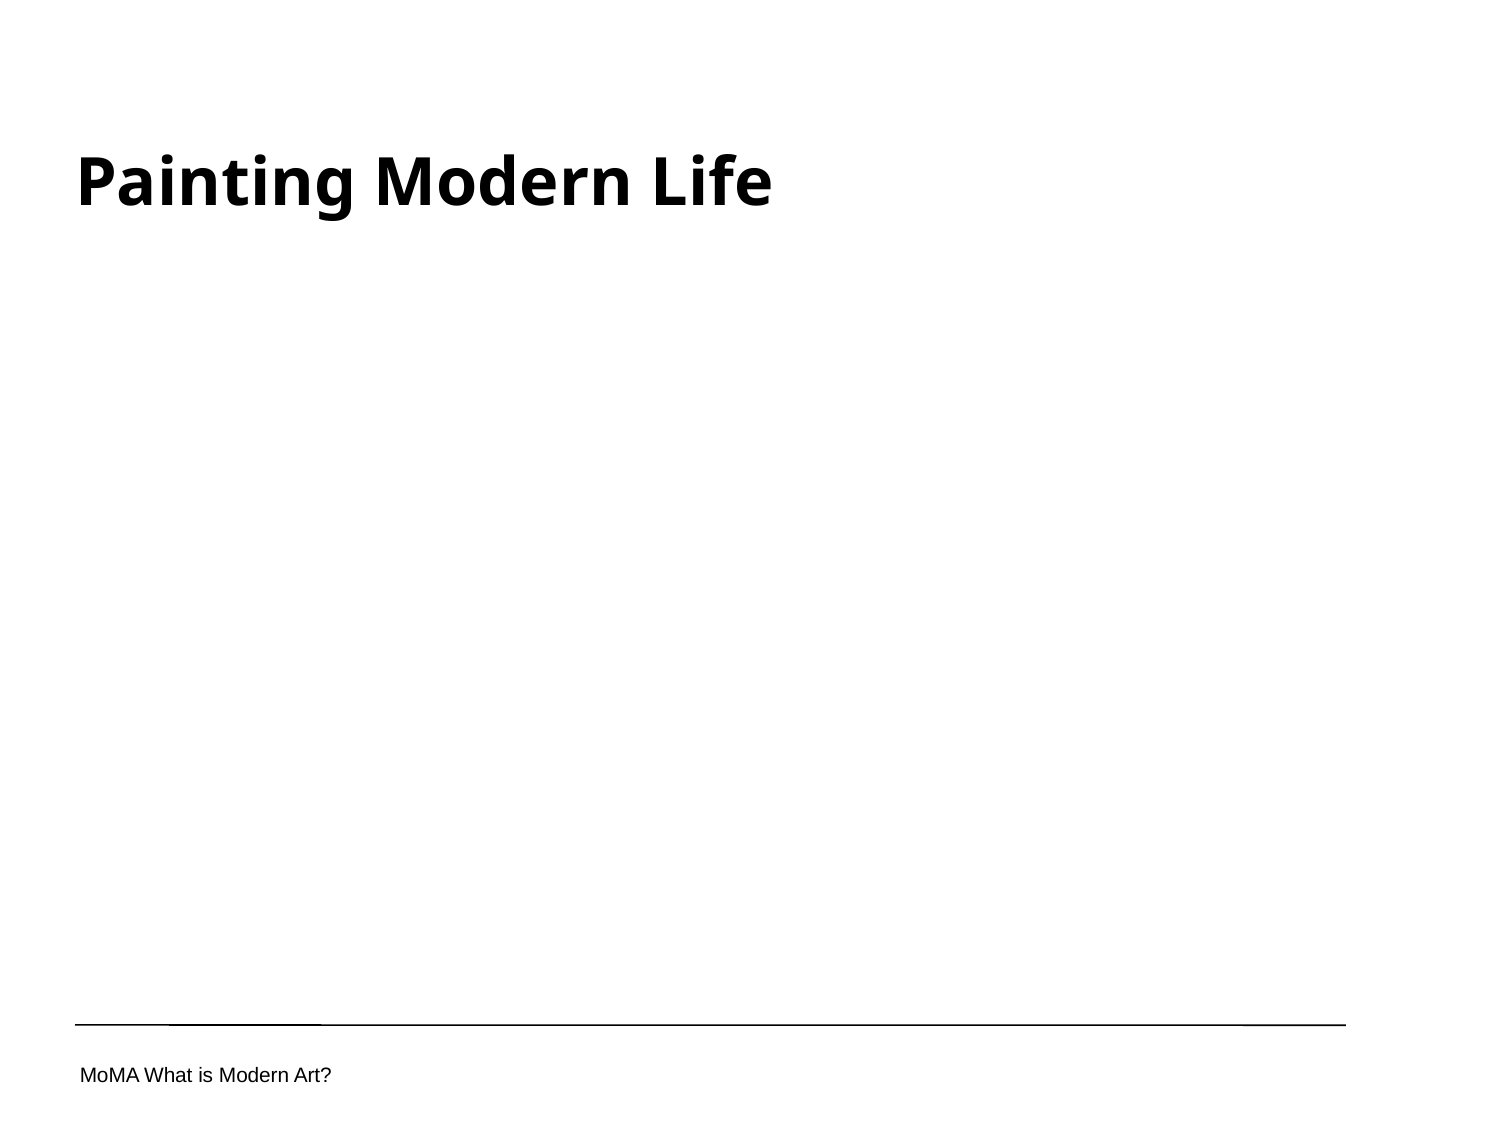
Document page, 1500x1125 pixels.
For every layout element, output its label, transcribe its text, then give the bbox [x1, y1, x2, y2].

text_box MoMA What is Modern Art? [65, 1054, 513, 1098]
text_box Painting Modern Life [75, 137, 1345, 219]
